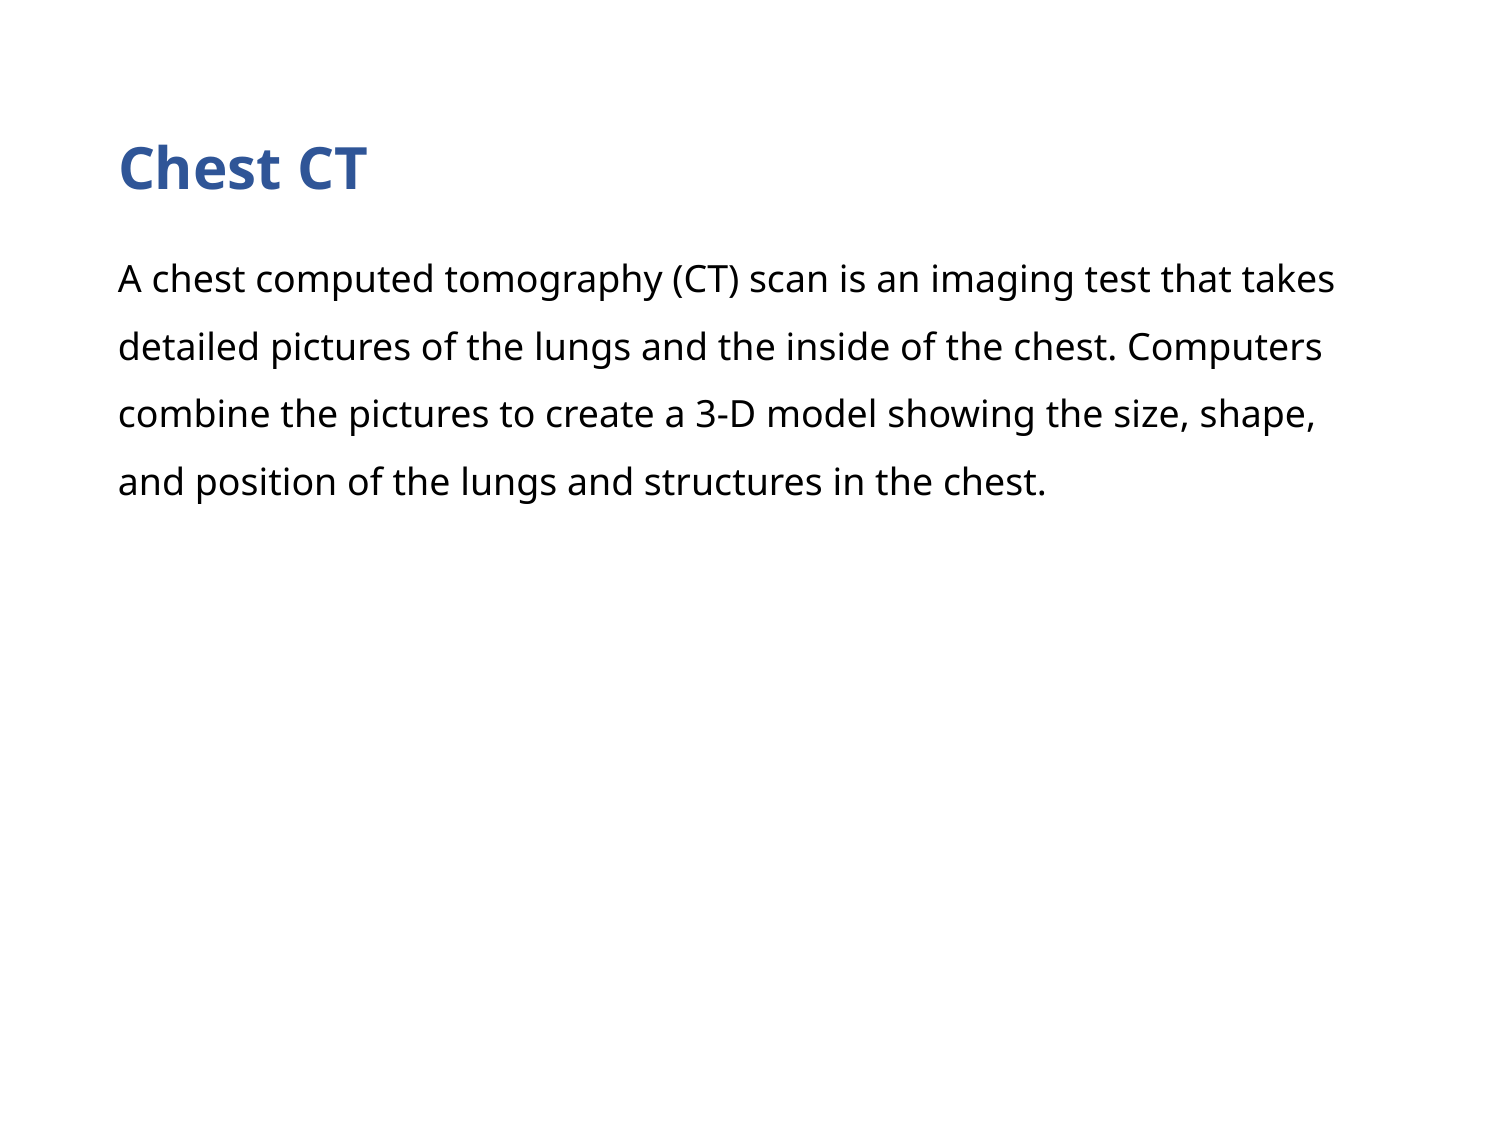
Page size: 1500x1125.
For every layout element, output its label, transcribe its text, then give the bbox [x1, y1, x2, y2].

title Chest CT [103, 59, 1397, 278]
text_box A chest computed tomography (CT) scan is an imaging test that takes detailed pictures of the lungs and the inside of the chest. Computers combine the pictures to create a 3-D model showing the size, shape, and position of the lungs and structures in the chest. [103, 225, 1376, 511]
